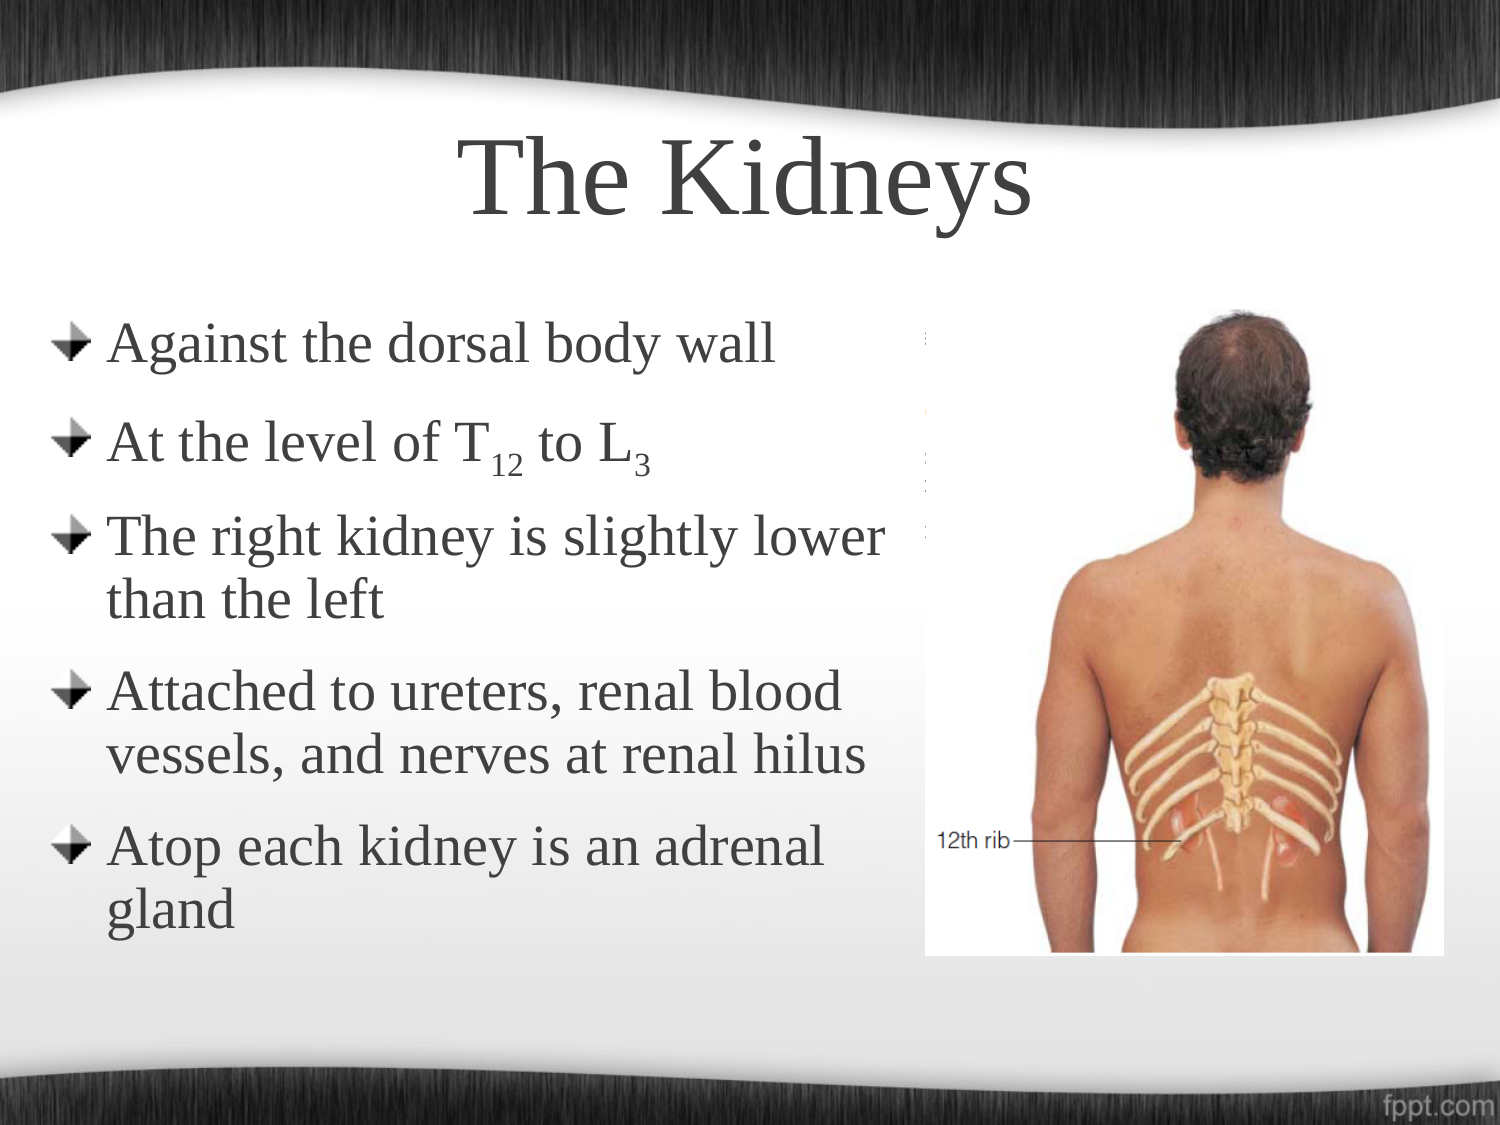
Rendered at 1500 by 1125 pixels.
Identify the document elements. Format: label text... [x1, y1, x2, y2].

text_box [925, 304, 1444, 956]
text_box Against the dorsal body wall At the level of T12 to L3 The right kidney is slightly lower than the left Attached to ureters, renal blood vessels, and nerves at renal hilus Atop each kidney is an adrenal gland [35, 304, 924, 949]
text_box The Kidneys [58, 94, 1434, 245]
picture [0, 0, 1500, 1125]
